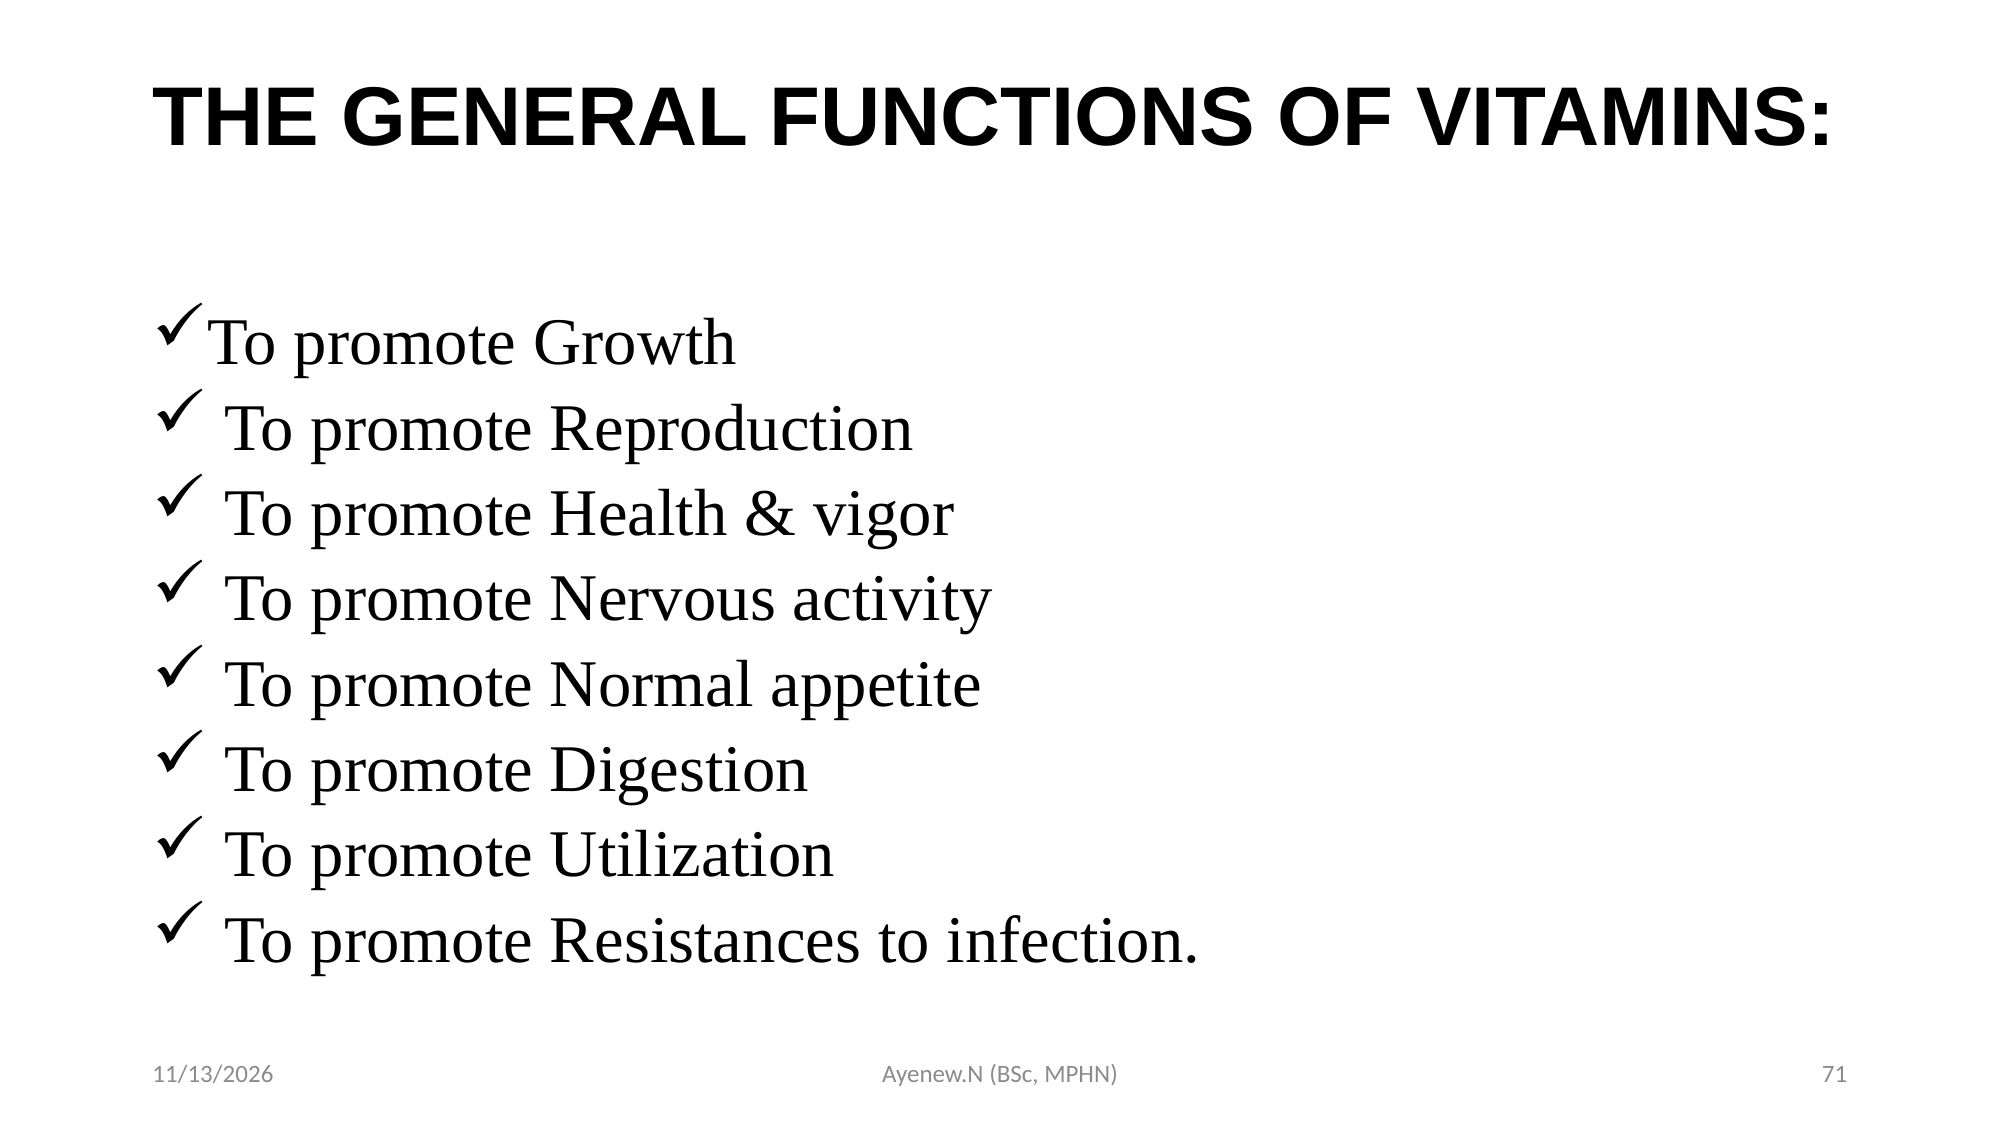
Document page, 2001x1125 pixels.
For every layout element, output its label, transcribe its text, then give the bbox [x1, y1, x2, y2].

slide_number 71 [1412, 1042, 1863, 1103]
list To promote Growth To promote Reproduction To promote Health & vigor To promote Nervous activity To promote Normal appetite To promote Digestion To promote Utilization To promote Resistances to infection. [137, 299, 1863, 1014]
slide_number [137, 1042, 588, 1103]
footer Ayenew.N (BSc, MPHN) [662, 1042, 1338, 1103]
title THE GENERAL FUNCTIONS OF VITAMINS: [137, 59, 1863, 278]
